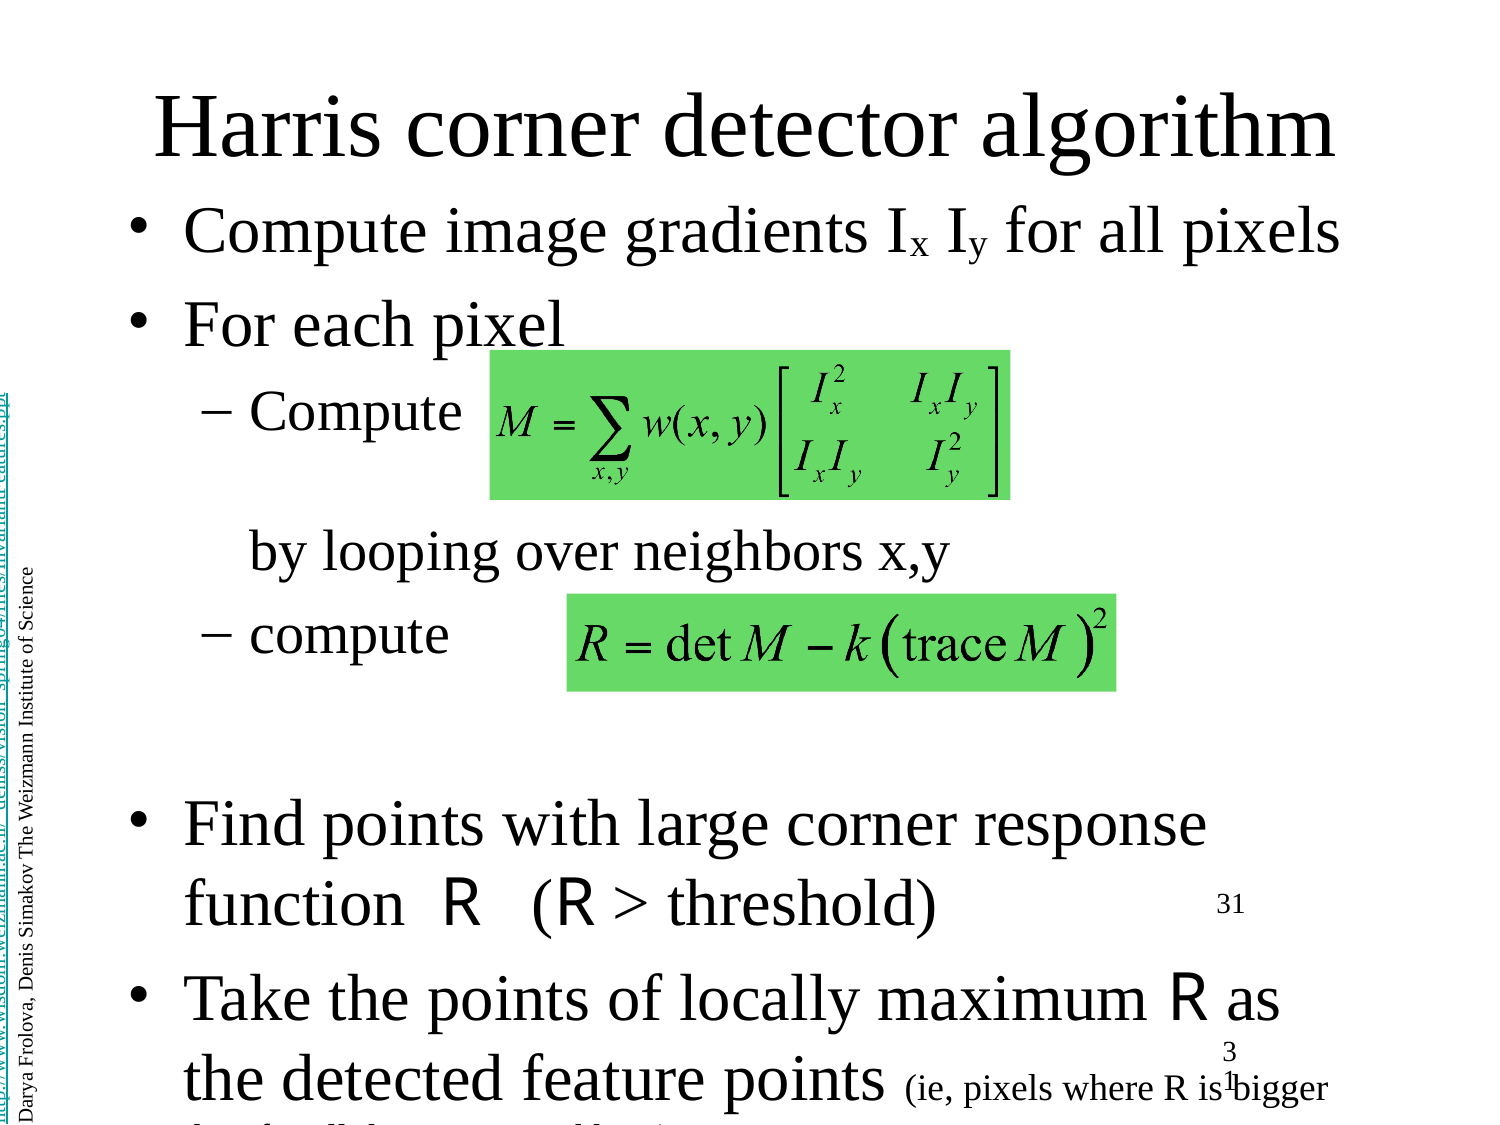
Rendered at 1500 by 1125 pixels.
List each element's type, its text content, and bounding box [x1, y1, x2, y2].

list Compute image gradients Ix Iy for all pixels For each pixel Compute by looping over neighbors x,y compute Find points with large corner response function R (R > threshold) Take the points of locally maximum R as the detected feature points (ie, pixels where R is bigger than for all the 4 or 8 neighbors). [112, 177, 1388, 1125]
text_box http://www.wisdom.weizmann.ac.il/~deniss/vision_spring04/files/InvariantFeatures.ppt Darya Frolova, Denis Simakov The Weizmann Institute of Science [0, 357, 66, 1125]
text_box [566, 593, 1117, 692]
text_box 31 [1207, 877, 1256, 925]
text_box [489, 349, 1011, 501]
title Harris corner detector algorithm [112, 62, 1388, 177]
